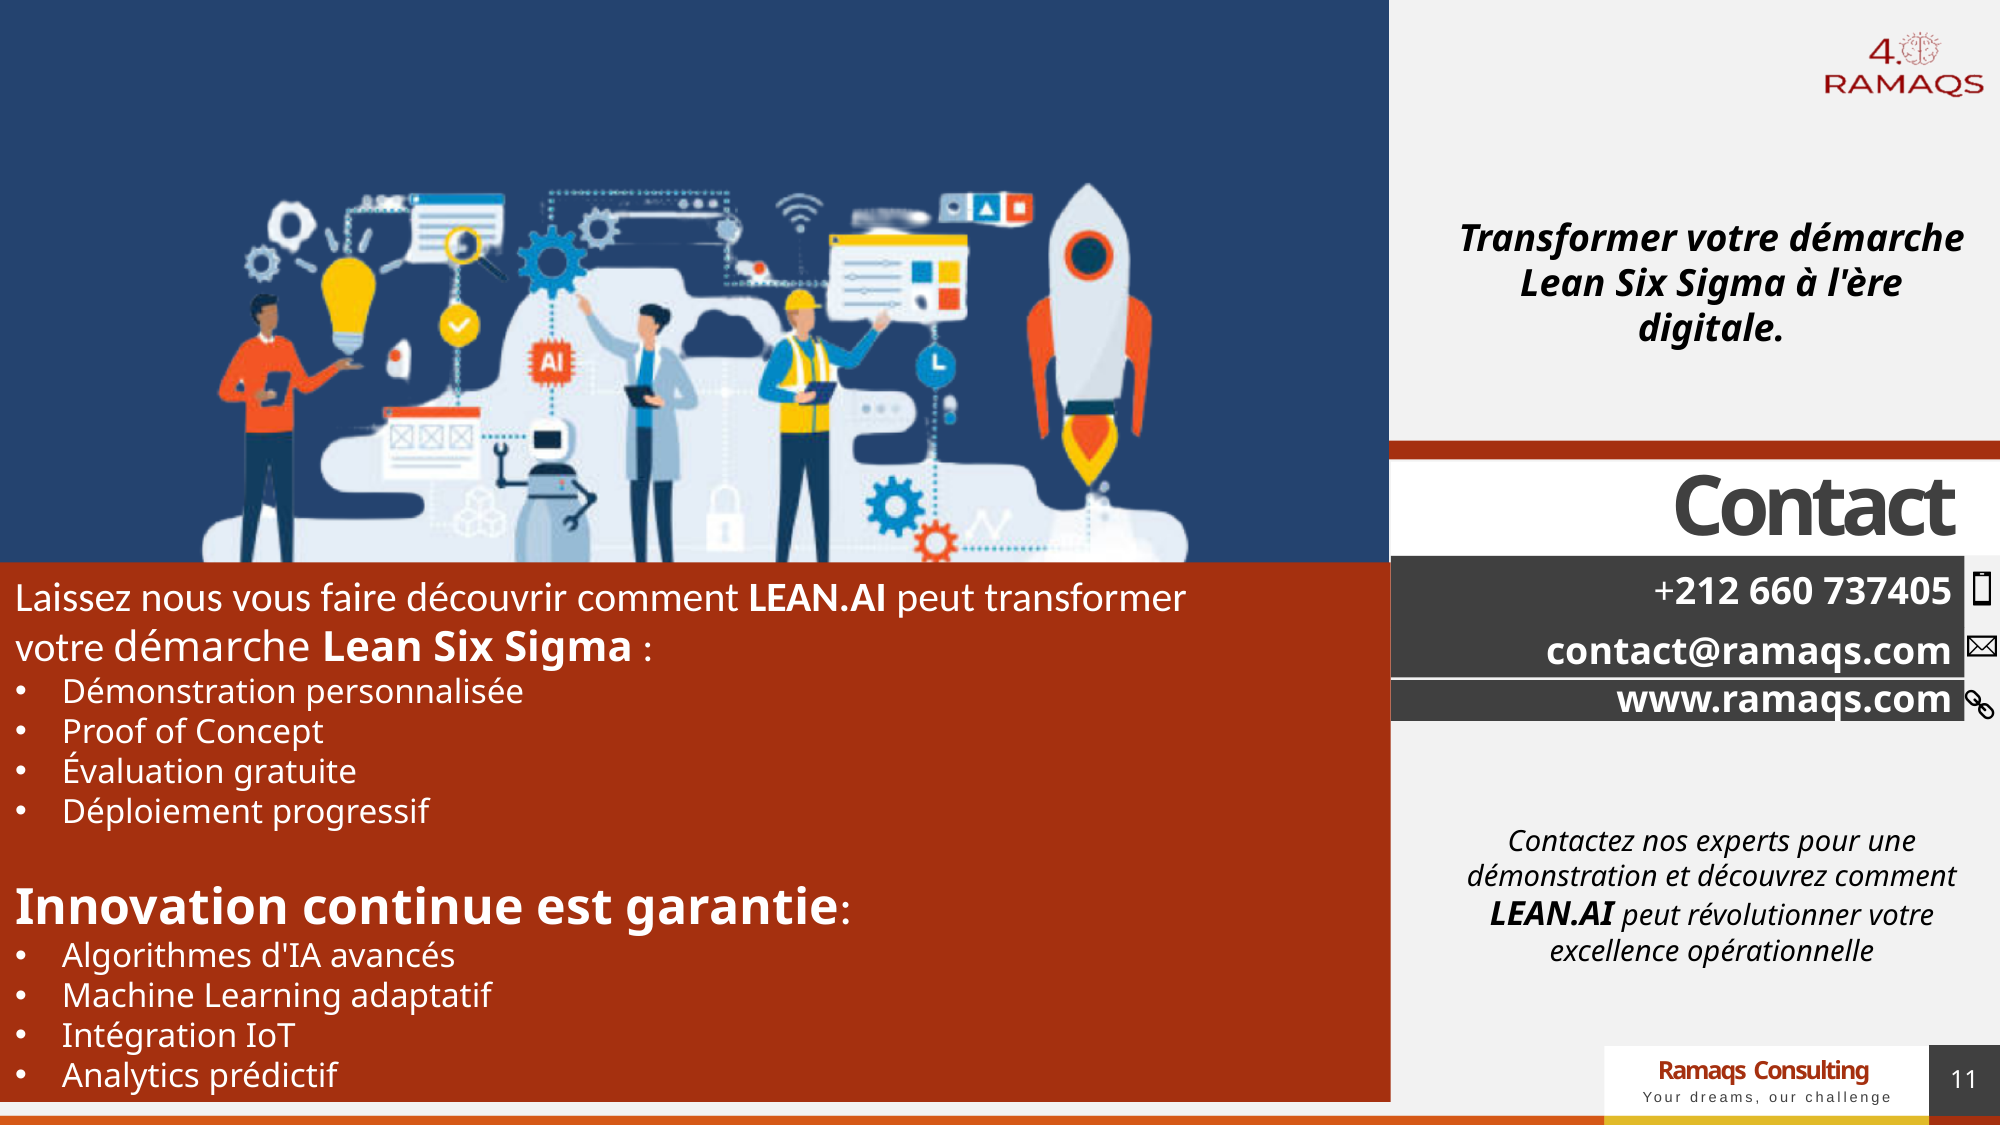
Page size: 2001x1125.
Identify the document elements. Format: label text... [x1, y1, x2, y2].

picture [0, 0, 1389, 781]
picture [1959, 684, 2000, 725]
list +212 660 737405 [1390, 555, 1965, 627]
picture [1807, 0, 2000, 145]
slide_number 11 [1929, 1045, 2000, 1116]
list www.ramaqs.com [1391, 680, 1965, 721]
picture [1964, 570, 2000, 607]
text_box Transformer votre démarche Lean Six Sigma à l'ère digitale. [1430, 156, 1994, 402]
title Contact [1390, 461, 2000, 556]
text_box Laissez nous vous faire découvrir comment LEAN.AI peut transformer votre démarche Lean Six Sigma : Démonstration personnalisée Proof of Concept Évaluation gratuite Déploiement progressif Innovation continue est garantie: Algorithmes d'IA avancés Machine Learning adaptatif Intégration IoT Analytics prédictif [0, 562, 1391, 1102]
text_box Contactez nos experts pour une démonstration et découvrez comment LEAN.AI peut révolutionner votre excellence opérationnelle [1444, 814, 1980, 975]
picture [1964, 628, 2000, 664]
list contact@ramaqs.com [1391, 627, 1965, 678]
